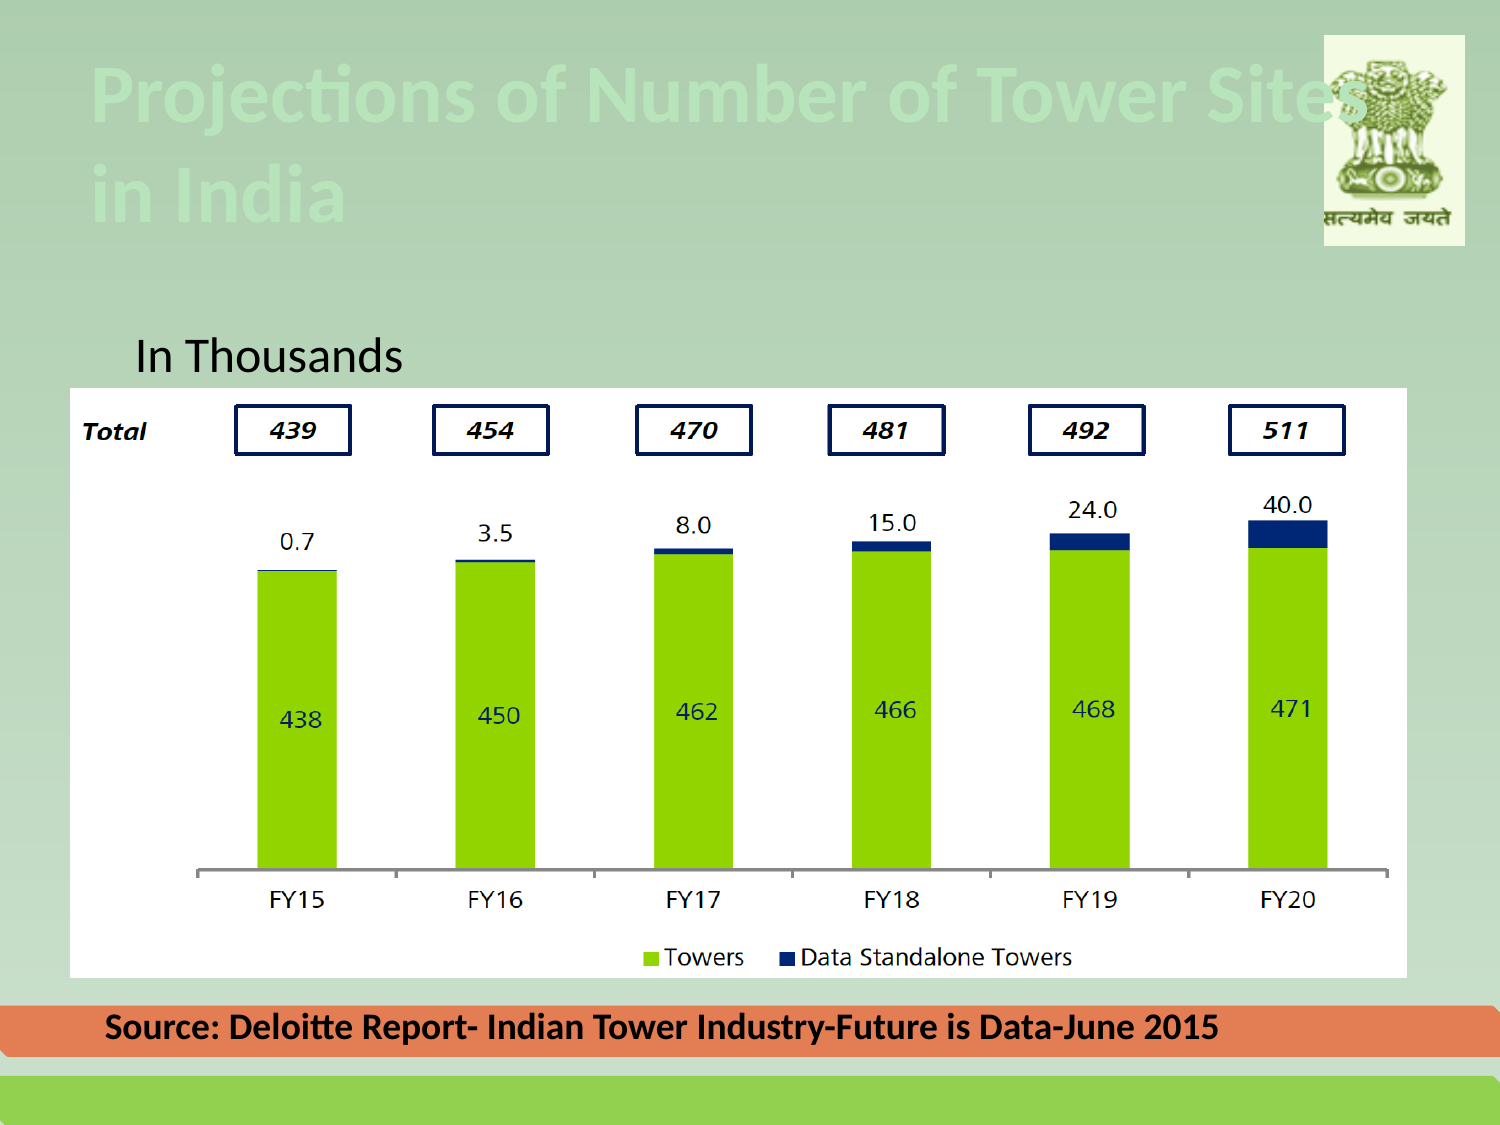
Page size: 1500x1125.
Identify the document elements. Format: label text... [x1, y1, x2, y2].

text_box In Thousands [128, 316, 411, 387]
text_box Source: Deloitte Report- Indian Tower Industry-Future is Data-June 2015 [99, 996, 1228, 1053]
picture [1324, 35, 1465, 246]
picture [70, 388, 1407, 978]
title Projections of Number of Tower Sites in India [75, 45, 1425, 233]
